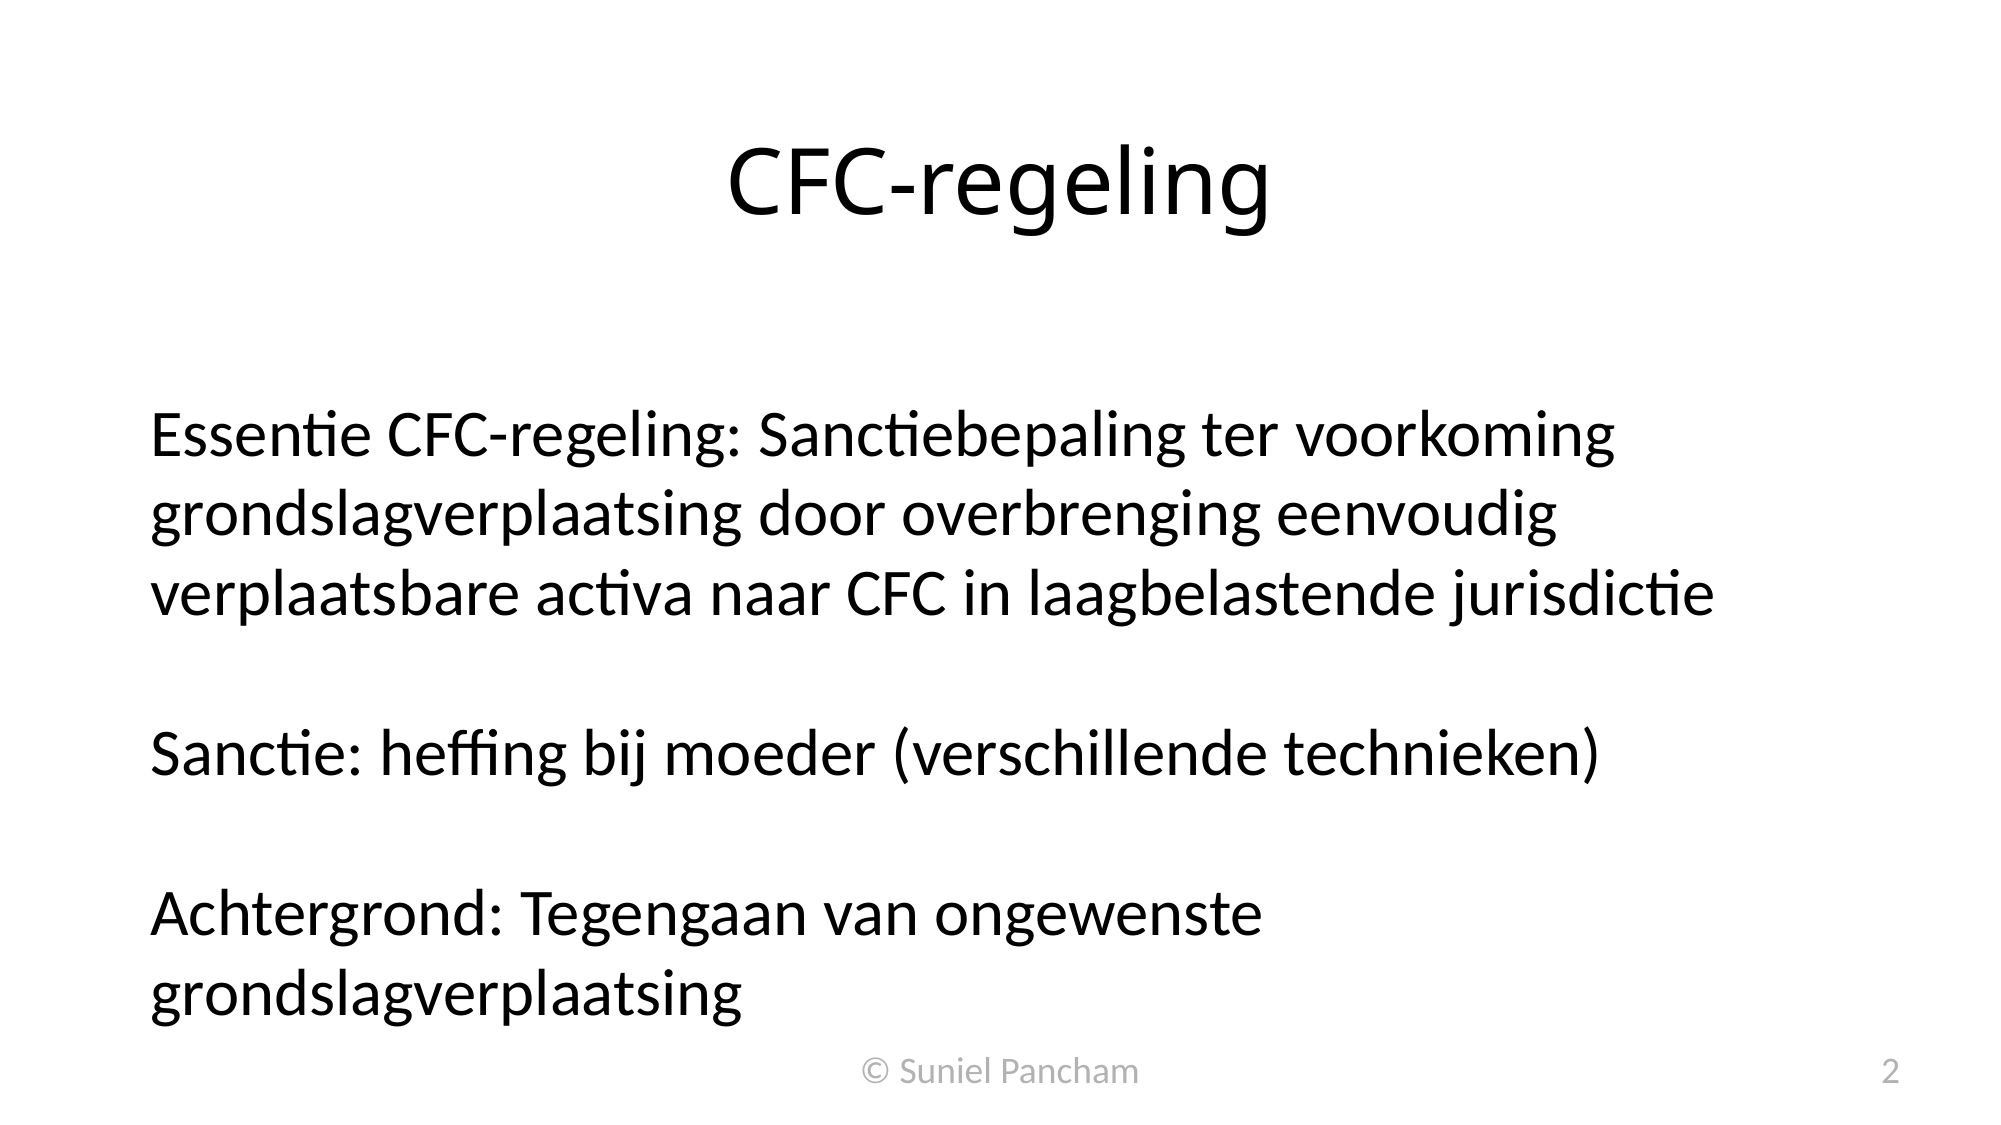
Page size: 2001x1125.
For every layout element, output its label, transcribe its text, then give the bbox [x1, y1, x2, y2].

list Essentie CFC-regeling: Sanctiebepaling ter voorkoming grondslagverplaatsing door overbrenging eenvoudig verplaatsbare activa naar CFC in laagbelastende jurisdictie Sanctie: heffing bij moeder (verschillende technieken) Achtergrond: Tegengaan van ongewenste grondslagverplaatsing [150, 309, 1850, 1037]
slide_number 2 [1440, 1046, 1900, 1103]
title CFC-regeling [150, 122, 1850, 309]
footer © Suniel Pancham [680, 1046, 1320, 1103]
